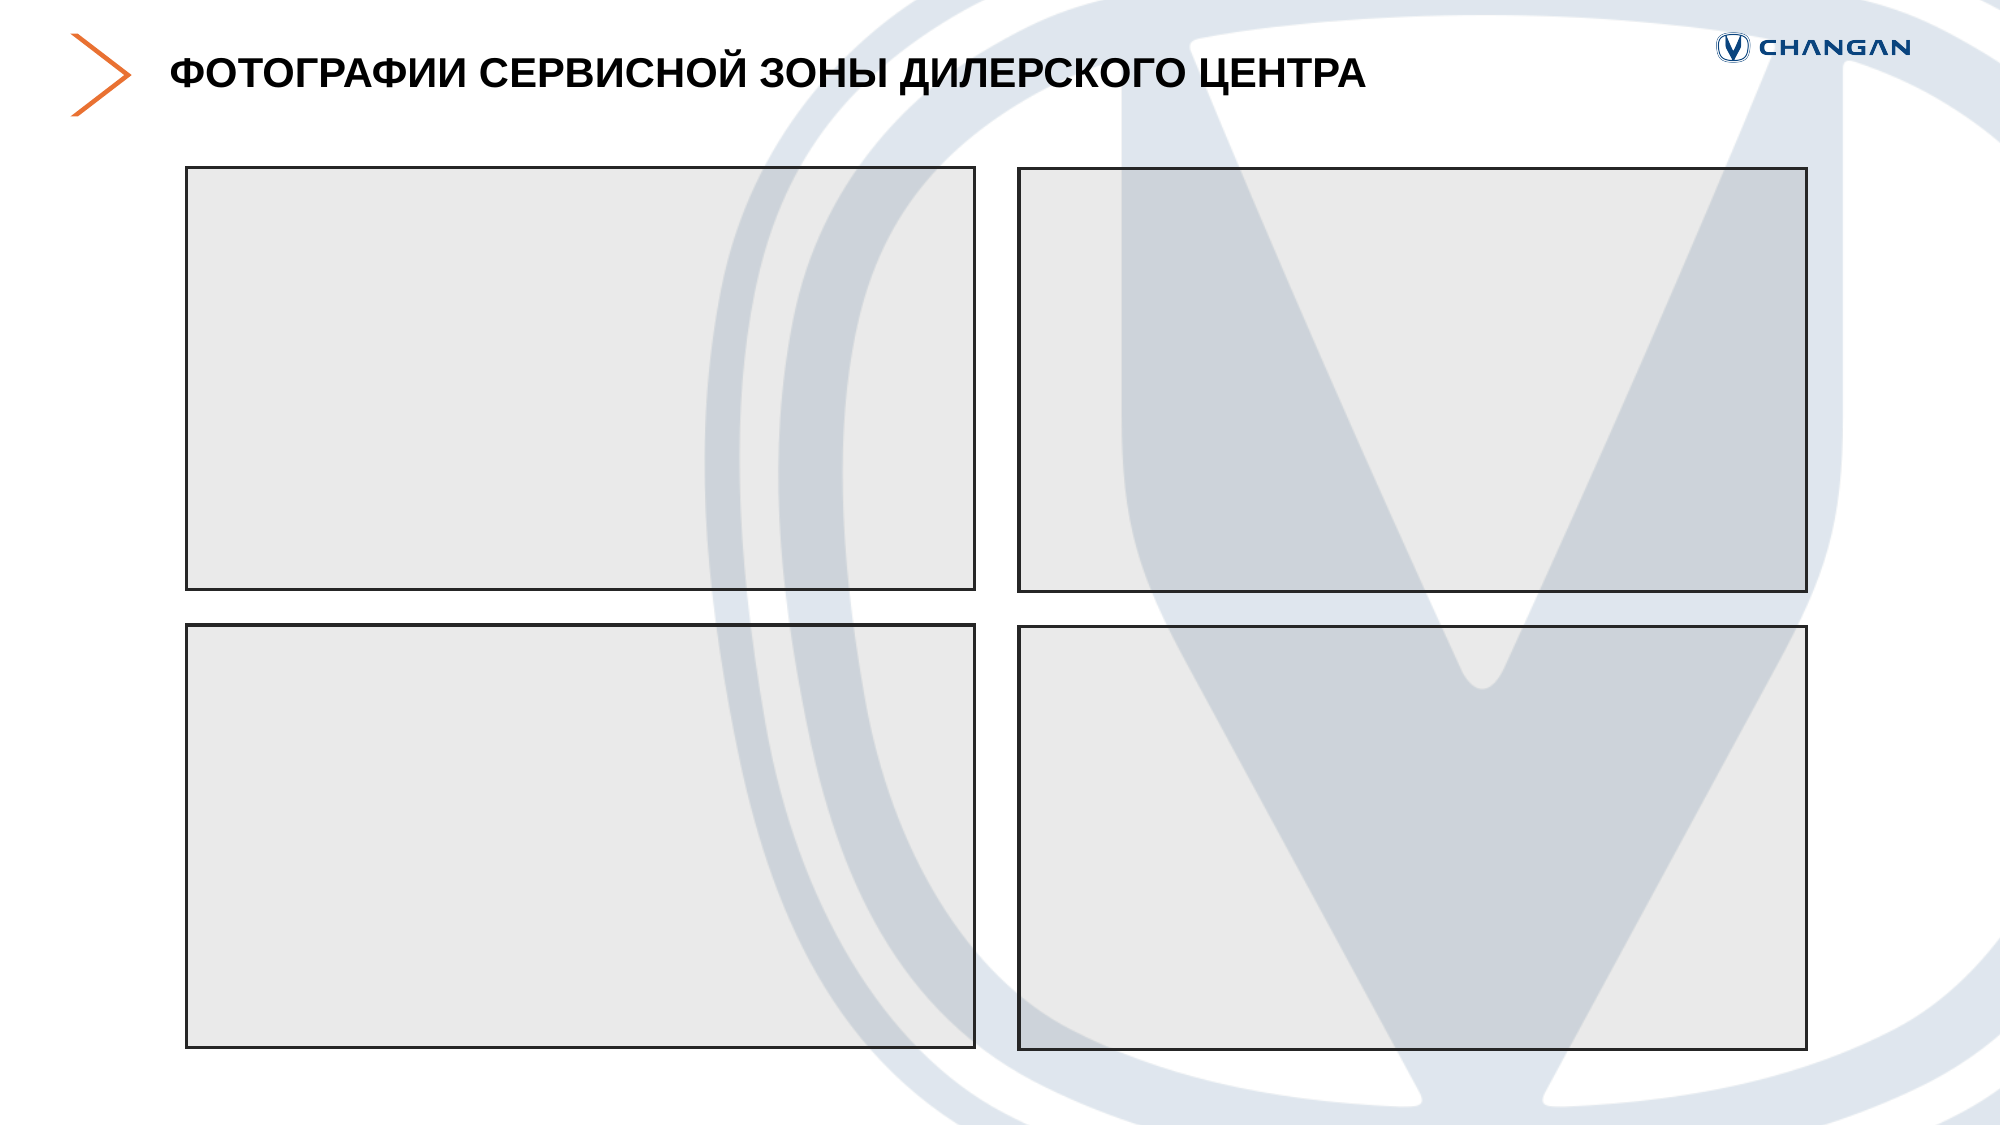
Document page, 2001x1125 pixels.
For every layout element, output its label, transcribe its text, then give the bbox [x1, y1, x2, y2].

text_box [185, 166, 704, 591]
text_box ФОТОГРАФИИ СЕРВИСНОЙ ЗОНЫ ДИЛЕРСКОГО ЦЕНТРА [154, 38, 704, 103]
picture [704, 0, 2000, 1125]
text_box [70, 33, 132, 117]
text_box [185, 623, 704, 1049]
